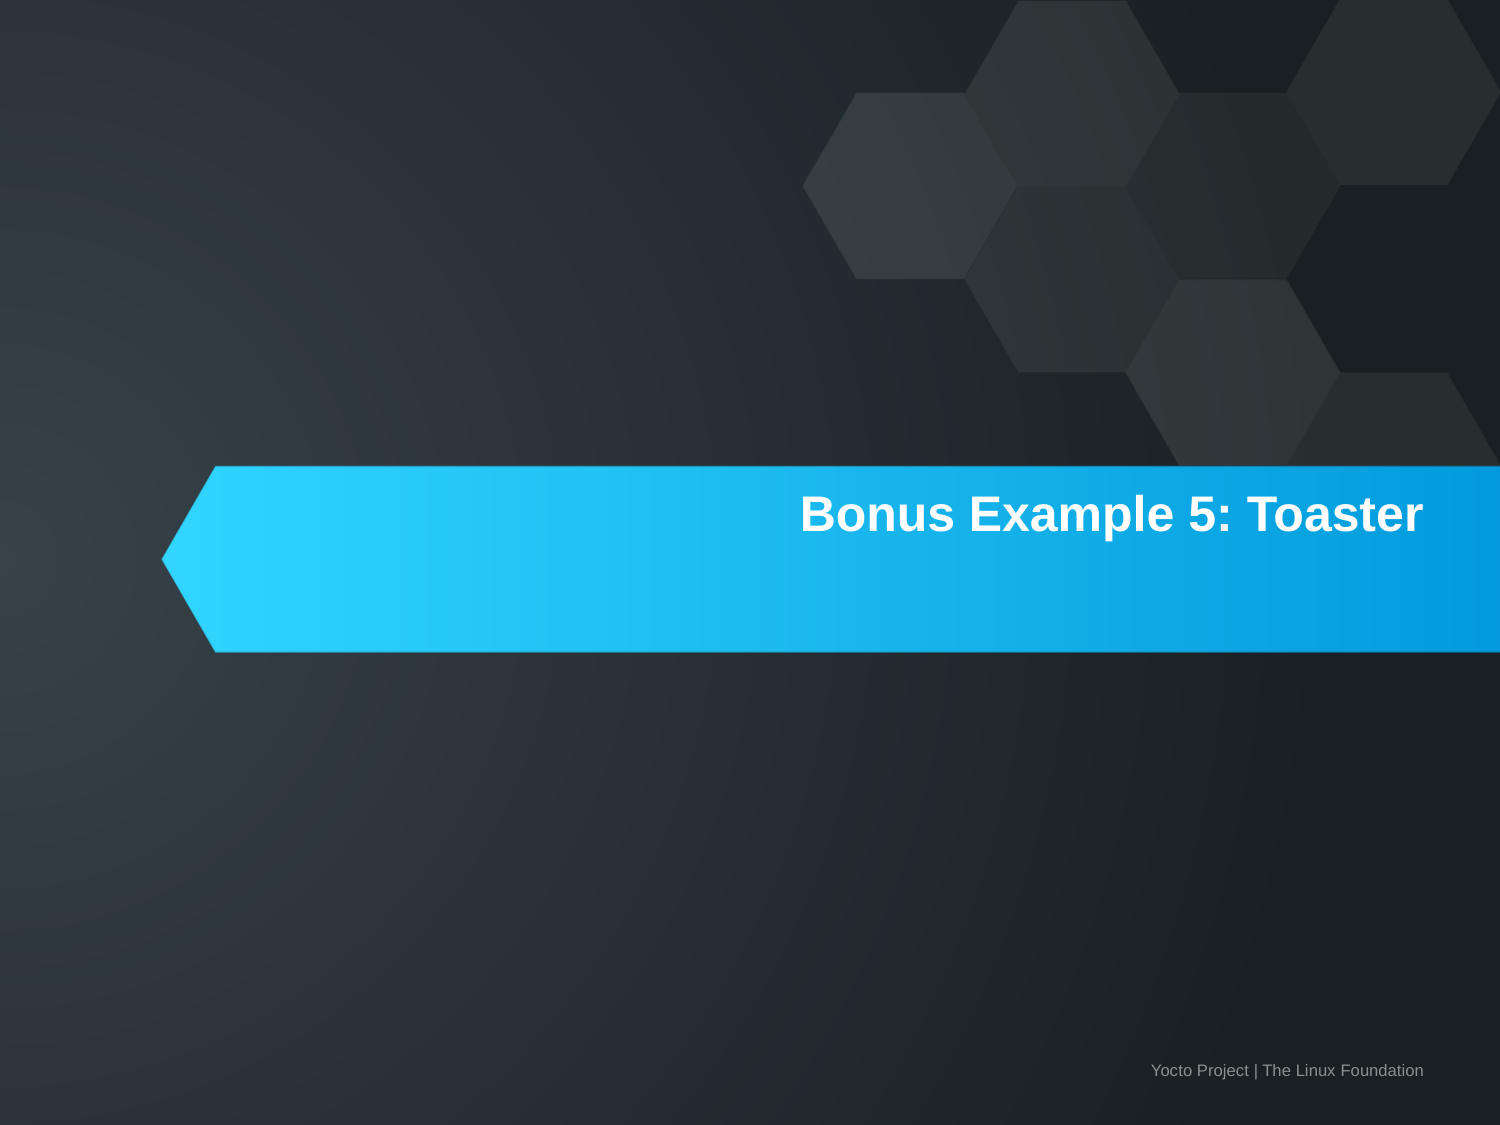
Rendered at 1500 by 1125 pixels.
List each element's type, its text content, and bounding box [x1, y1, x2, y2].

title Bonus Example 5: Toaster [235, 481, 1424, 639]
picture [0, 0, 1500, 1125]
